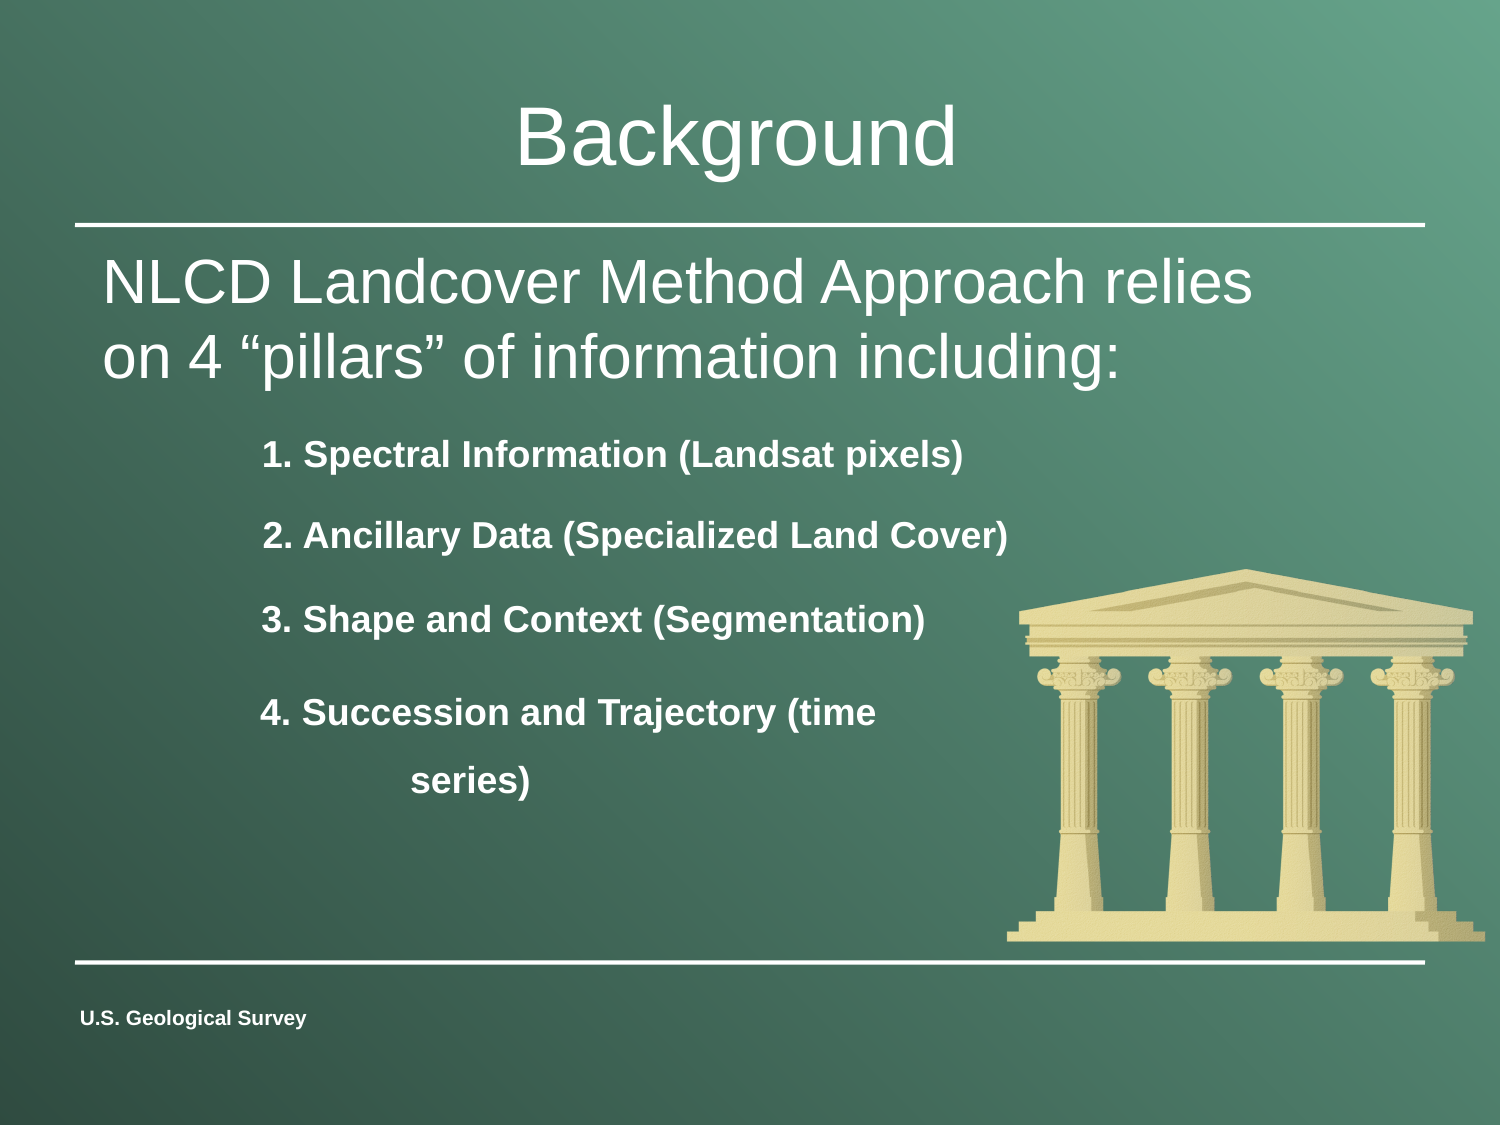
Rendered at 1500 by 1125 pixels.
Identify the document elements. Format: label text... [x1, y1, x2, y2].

text_box 3. Shape and Context (Segmentation) [246, 564, 942, 648]
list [992, 564, 1500, 946]
text_box 4. Succession and Trajectory (time series) [245, 658, 930, 808]
text_box 1. Spectral Information (Landsat pixels) [247, 400, 980, 480]
text_box Background [499, 75, 1475, 190]
text_box NLCD Landcover Method Approach relies on 4 “pillars” of information including: [87, 233, 1440, 399]
text_box 2. Ancillary Data (Specialized Land Cover) [247, 480, 1024, 564]
